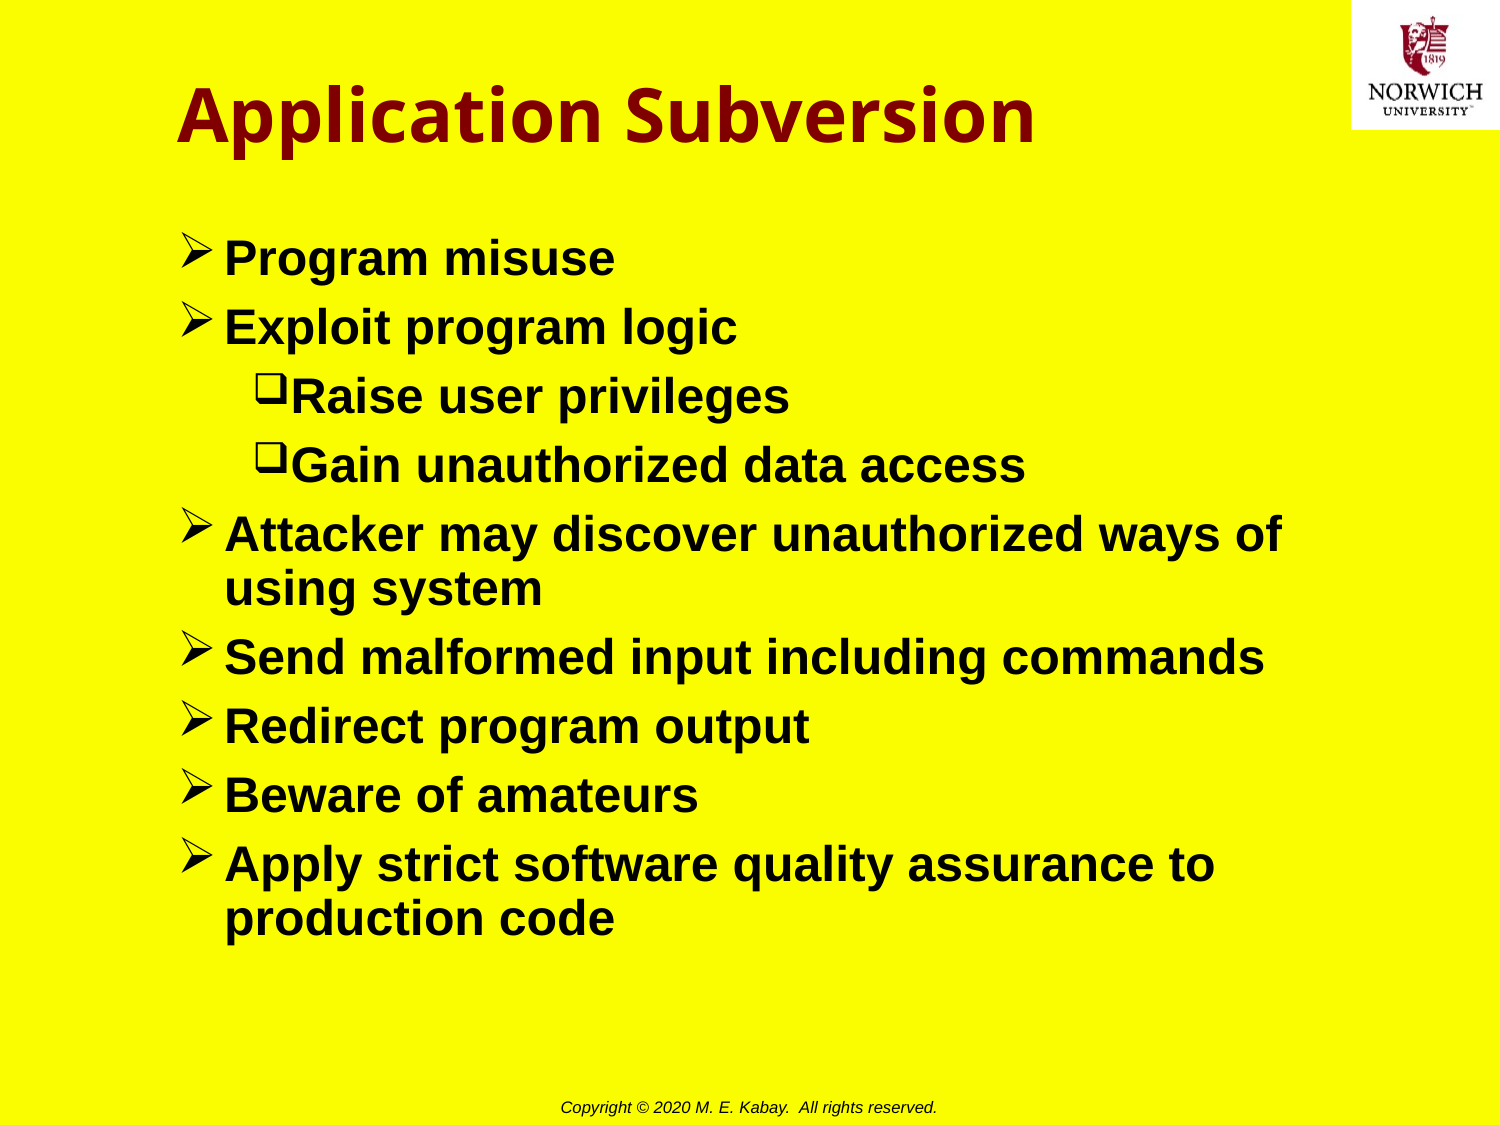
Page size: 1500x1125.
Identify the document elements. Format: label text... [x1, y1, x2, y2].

picture [1351, 0, 1500, 130]
list Program misuse Exploit program logic Raise user privileges Gain unauthorized data access Attacker may discover unauthorized ways of using system Send malformed input including commands Redirect program output Beware of amateurs Apply strict software quality assurance to production code [161, 224, 1438, 1038]
title Application Subversion [161, 24, 1339, 213]
